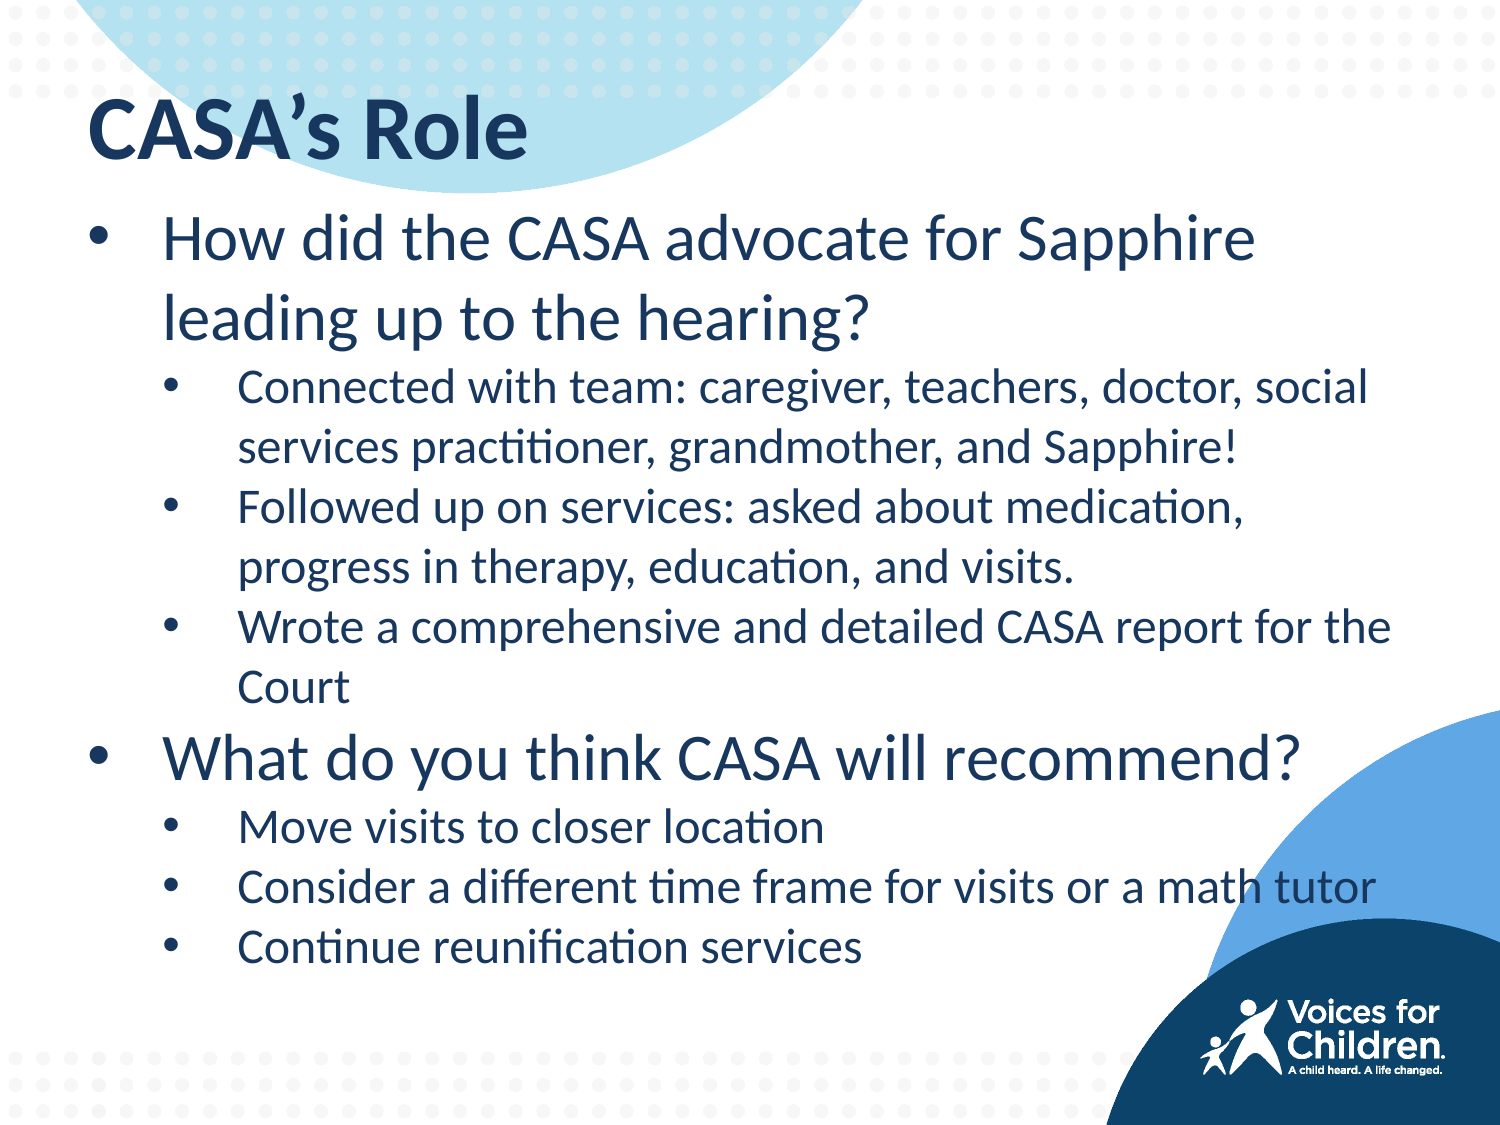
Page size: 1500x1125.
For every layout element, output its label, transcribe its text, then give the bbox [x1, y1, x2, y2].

text_box How did the CASA advocate for Sapphire leading up to the hearing? Connected with team: caregiver, teachers, doctor, social services practitioner, grandmother, and Sapphire! Followed up on services: asked about medication, progress in therapy, education, and visits. Wrote a comprehensive and detailed CASA report for the Court What do you think CASA will recommend? Move visits to closer location Consider a different time frame for visits or a math tutor Continue reunification services [72, 186, 1423, 1042]
picture [0, 0, 1500, 1125]
text_box CASA’s Role [74, 60, 1425, 186]
